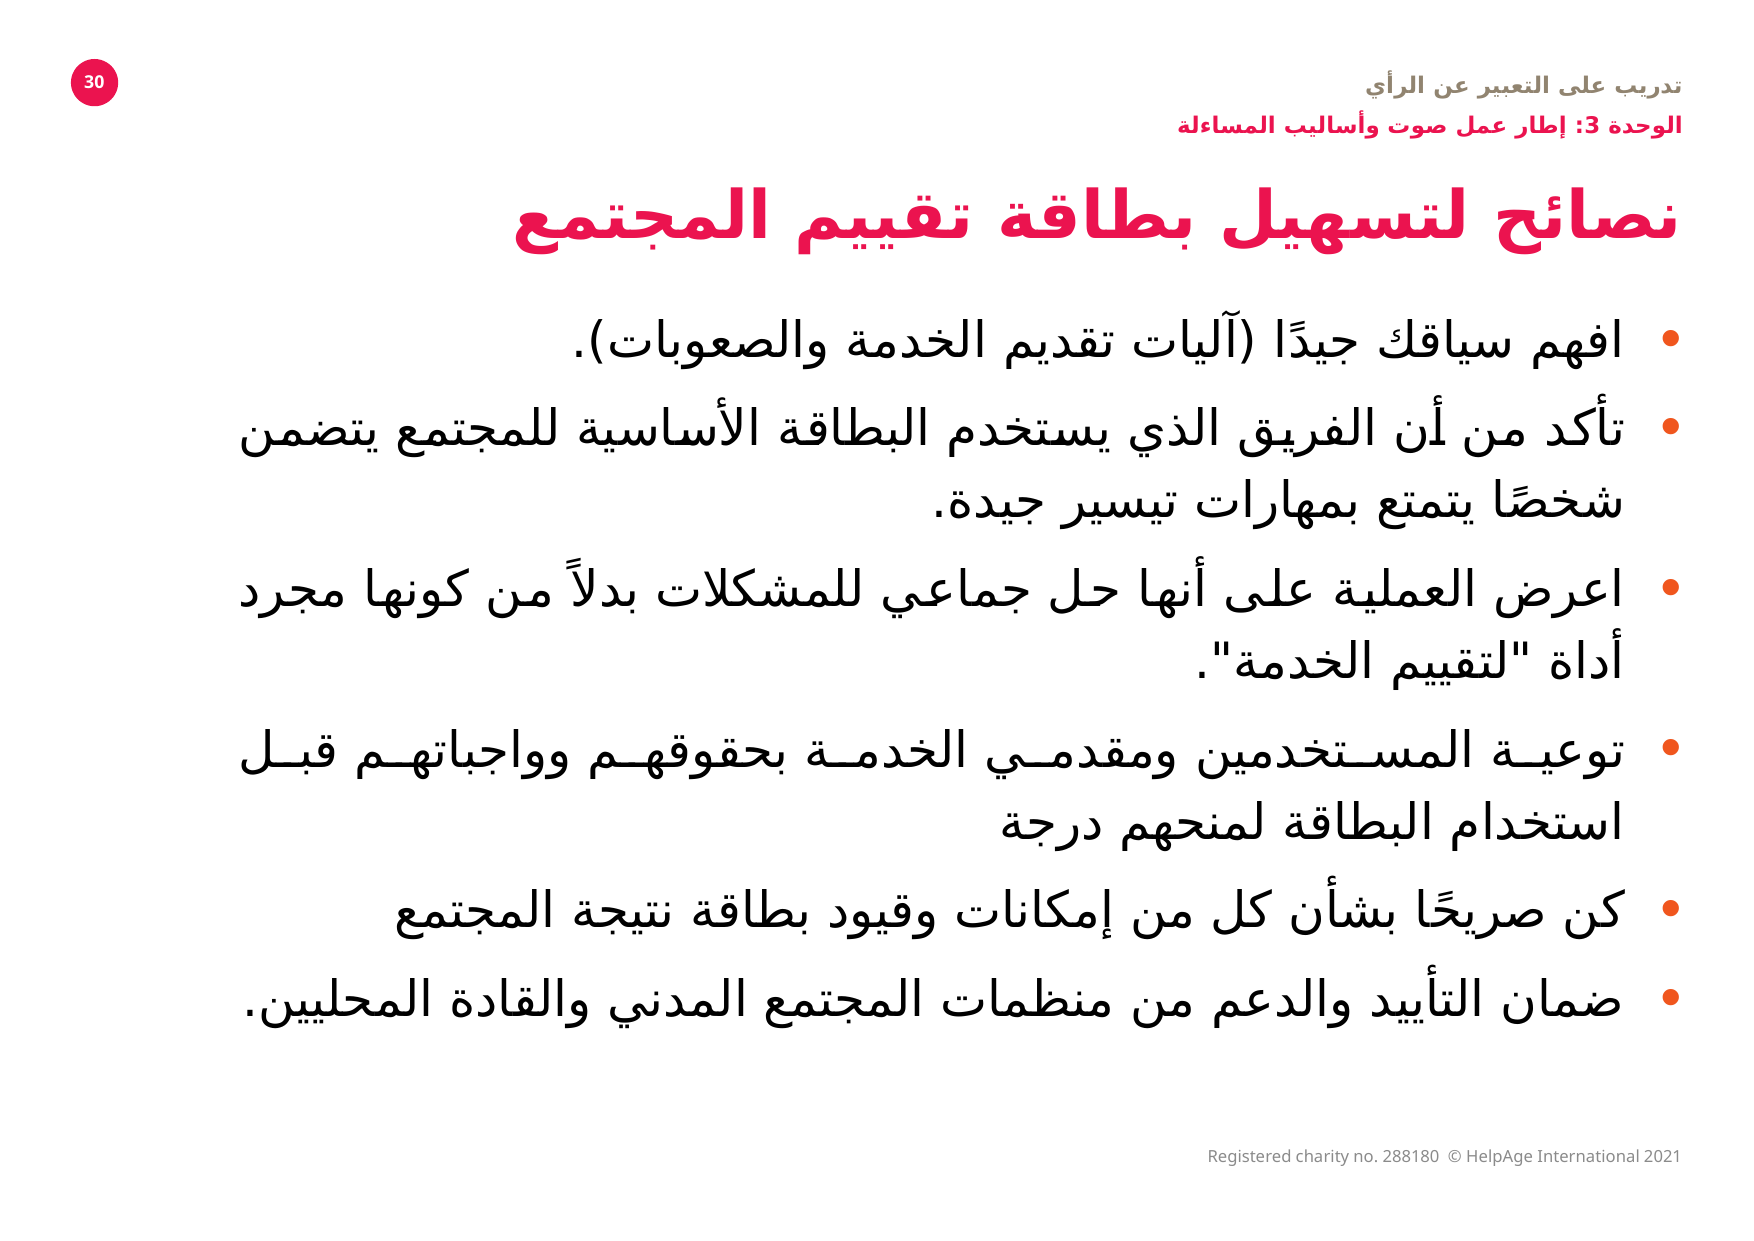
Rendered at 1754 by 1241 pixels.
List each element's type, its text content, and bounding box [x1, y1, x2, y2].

text_box تدريب على التعبير عن الرأي الوحدة 3: إطار عمل صوت وأساليب المساءلة [913, 70, 1683, 154]
title نصائح لتسهيل بطاقة تقييم المجتمع [155, 182, 1684, 296]
list افهم سياقك جيدًا (آليات تقديم الخدمة والصعوبات). تأكد من أن الفريق الذي يستخدم البطاقة الأساسية للمجتمع يتضمن شخصًا يتمتع بمهارات تيسير جيدة. اعرض العملية على أنها حل جماعي للمشكلات بدلاً من كونها مجرد أداة "لتقييم الخدمة". توعية المستخدمين ومقدمي الخدمة بحقوقهم وواجباتهم قبل استخدام البطاقة لمنحهم درجة كن صريحًا بشأن كل من إمكانات وقيود بطاقة نتيجة المجتمع ضمان التأييد والدعم من منظمات المجتمع المدني والقادة المحليين. [238, 295, 1684, 1083]
slide_number 30 [70, 71, 119, 105]
